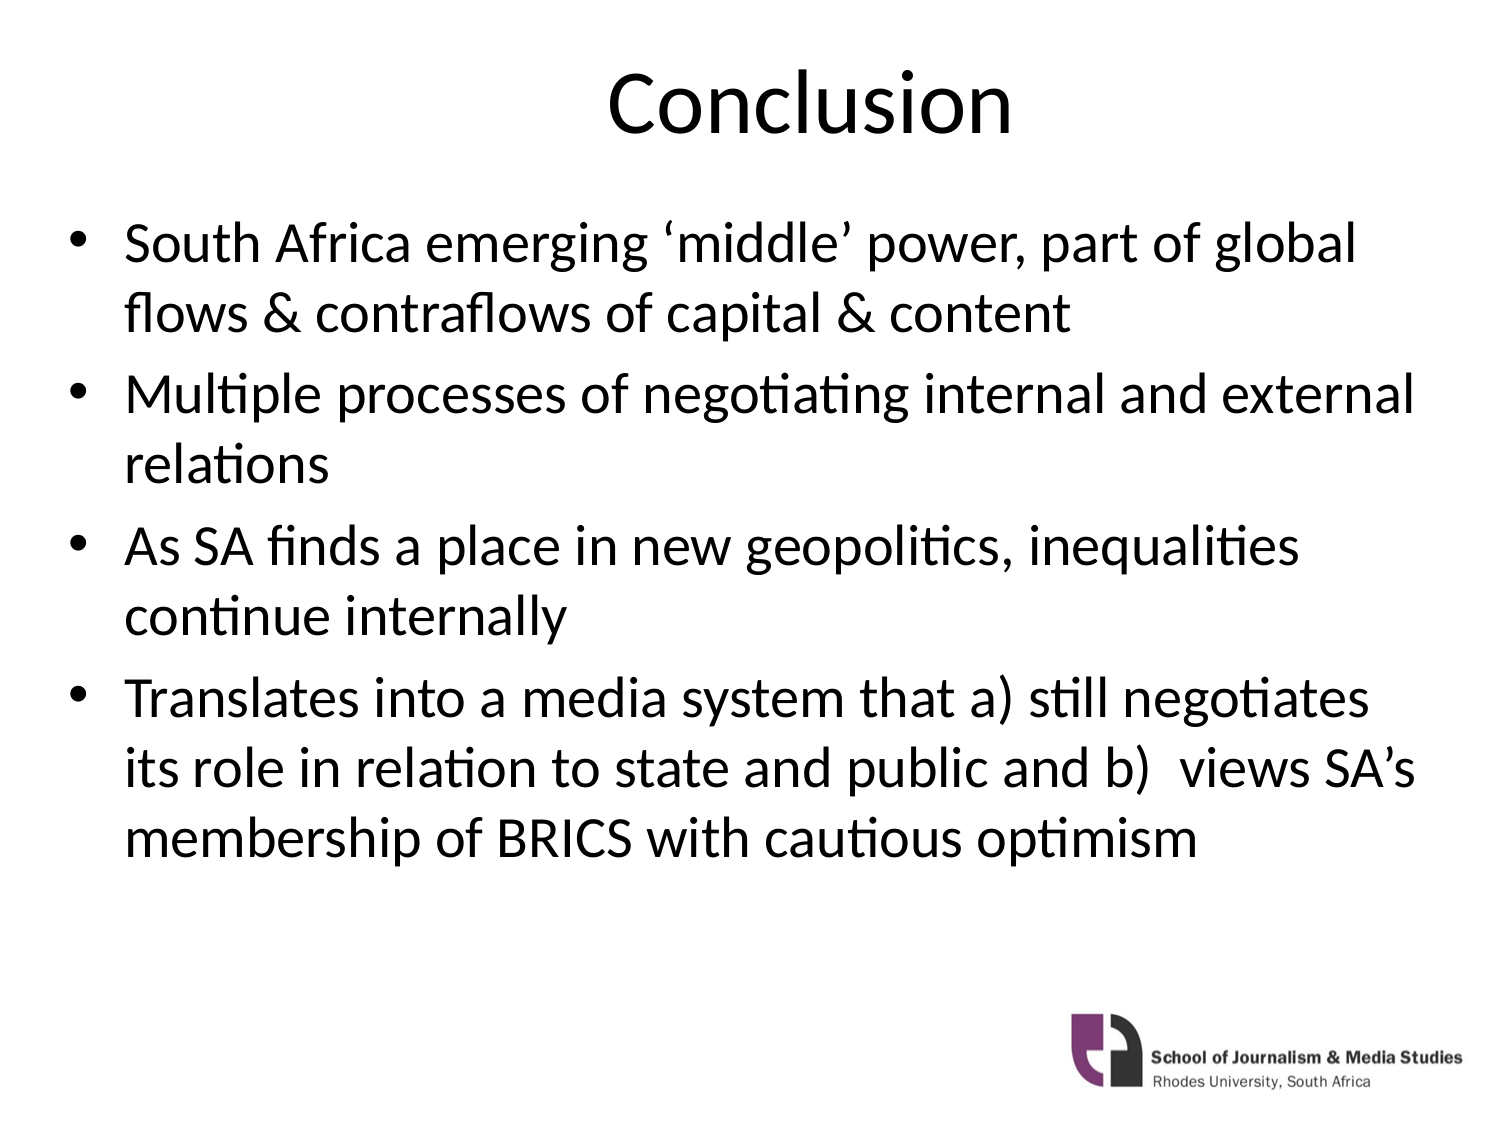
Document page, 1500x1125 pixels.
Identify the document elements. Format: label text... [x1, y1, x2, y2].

picture [1068, 1011, 1470, 1093]
title Conclusion [277, 3, 1347, 192]
list South Africa emerging ‘middle’ power, part of global flows & contraflows of capital & content Multiple processes of negotiating internal and external relations As SA finds a place in new geopolitics, inequalities continue internally Translates into a media system that a) still negotiates its role in relation to state and public and b) views SA’s membership of BRICS with cautious optimism [52, 196, 1448, 1125]
